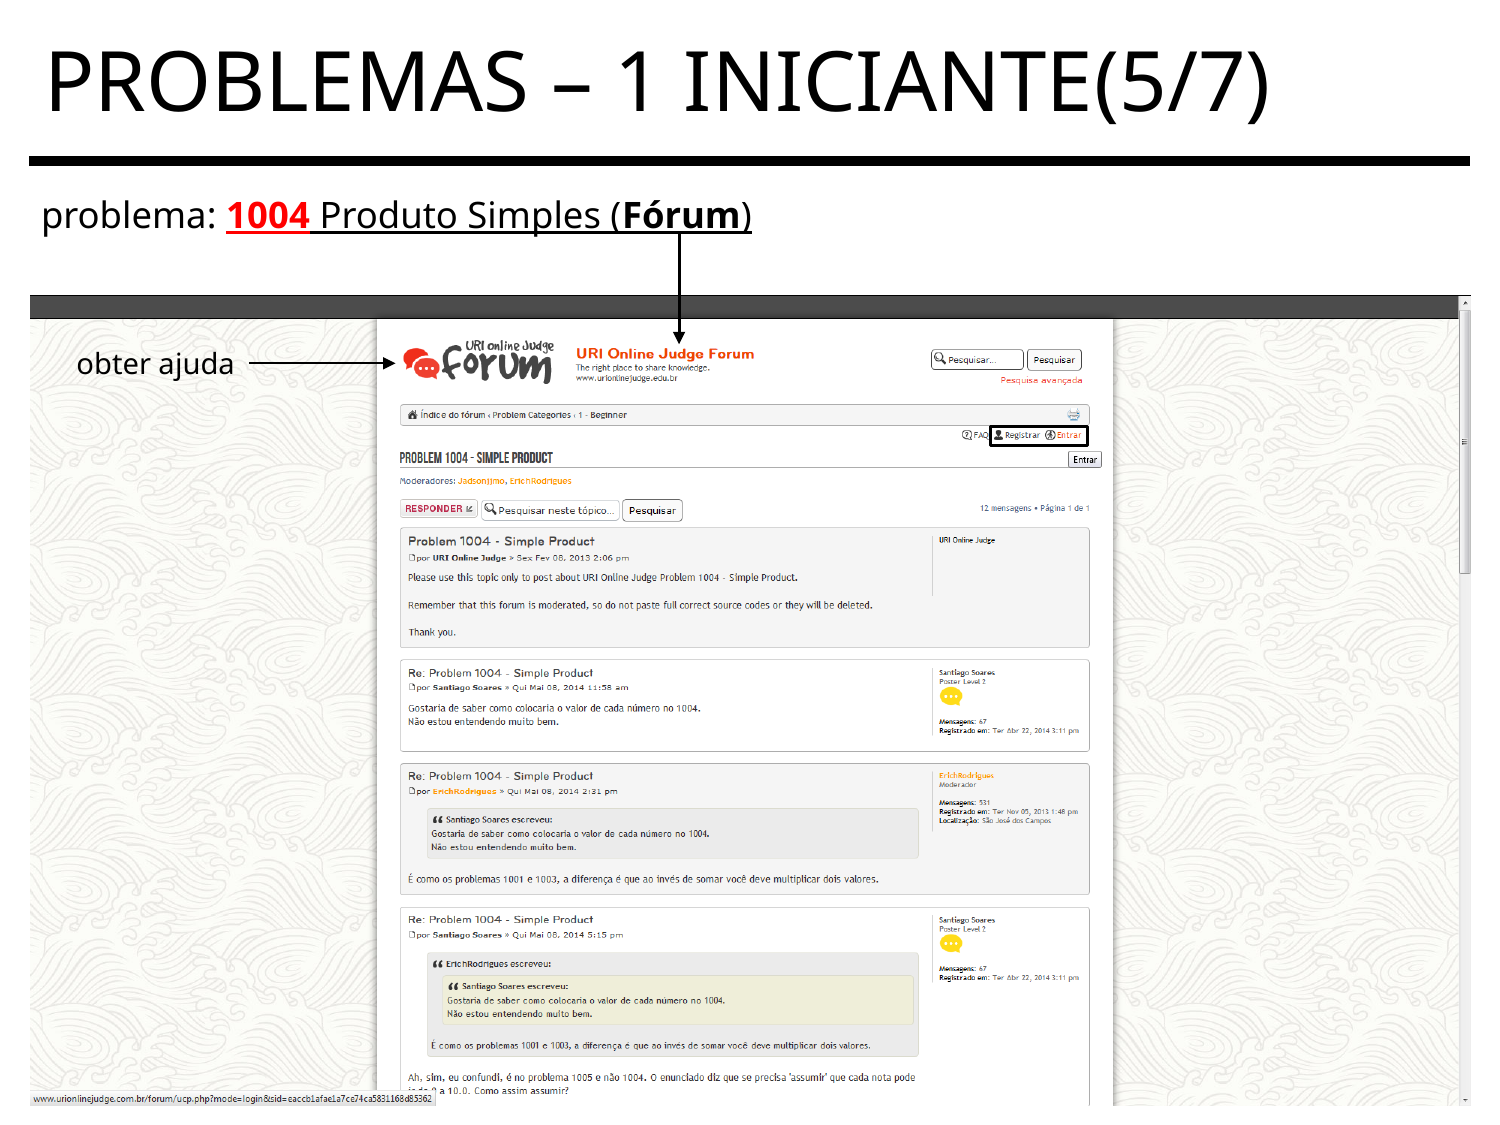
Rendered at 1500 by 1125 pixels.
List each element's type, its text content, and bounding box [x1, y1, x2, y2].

text_box problema: 1004 Produto Simples (Fórum) [26, 184, 1471, 244]
title PROBLEMAS – 1 INICIANTE (5/7) [29, 7, 1483, 149]
picture [30, 295, 1471, 1107]
